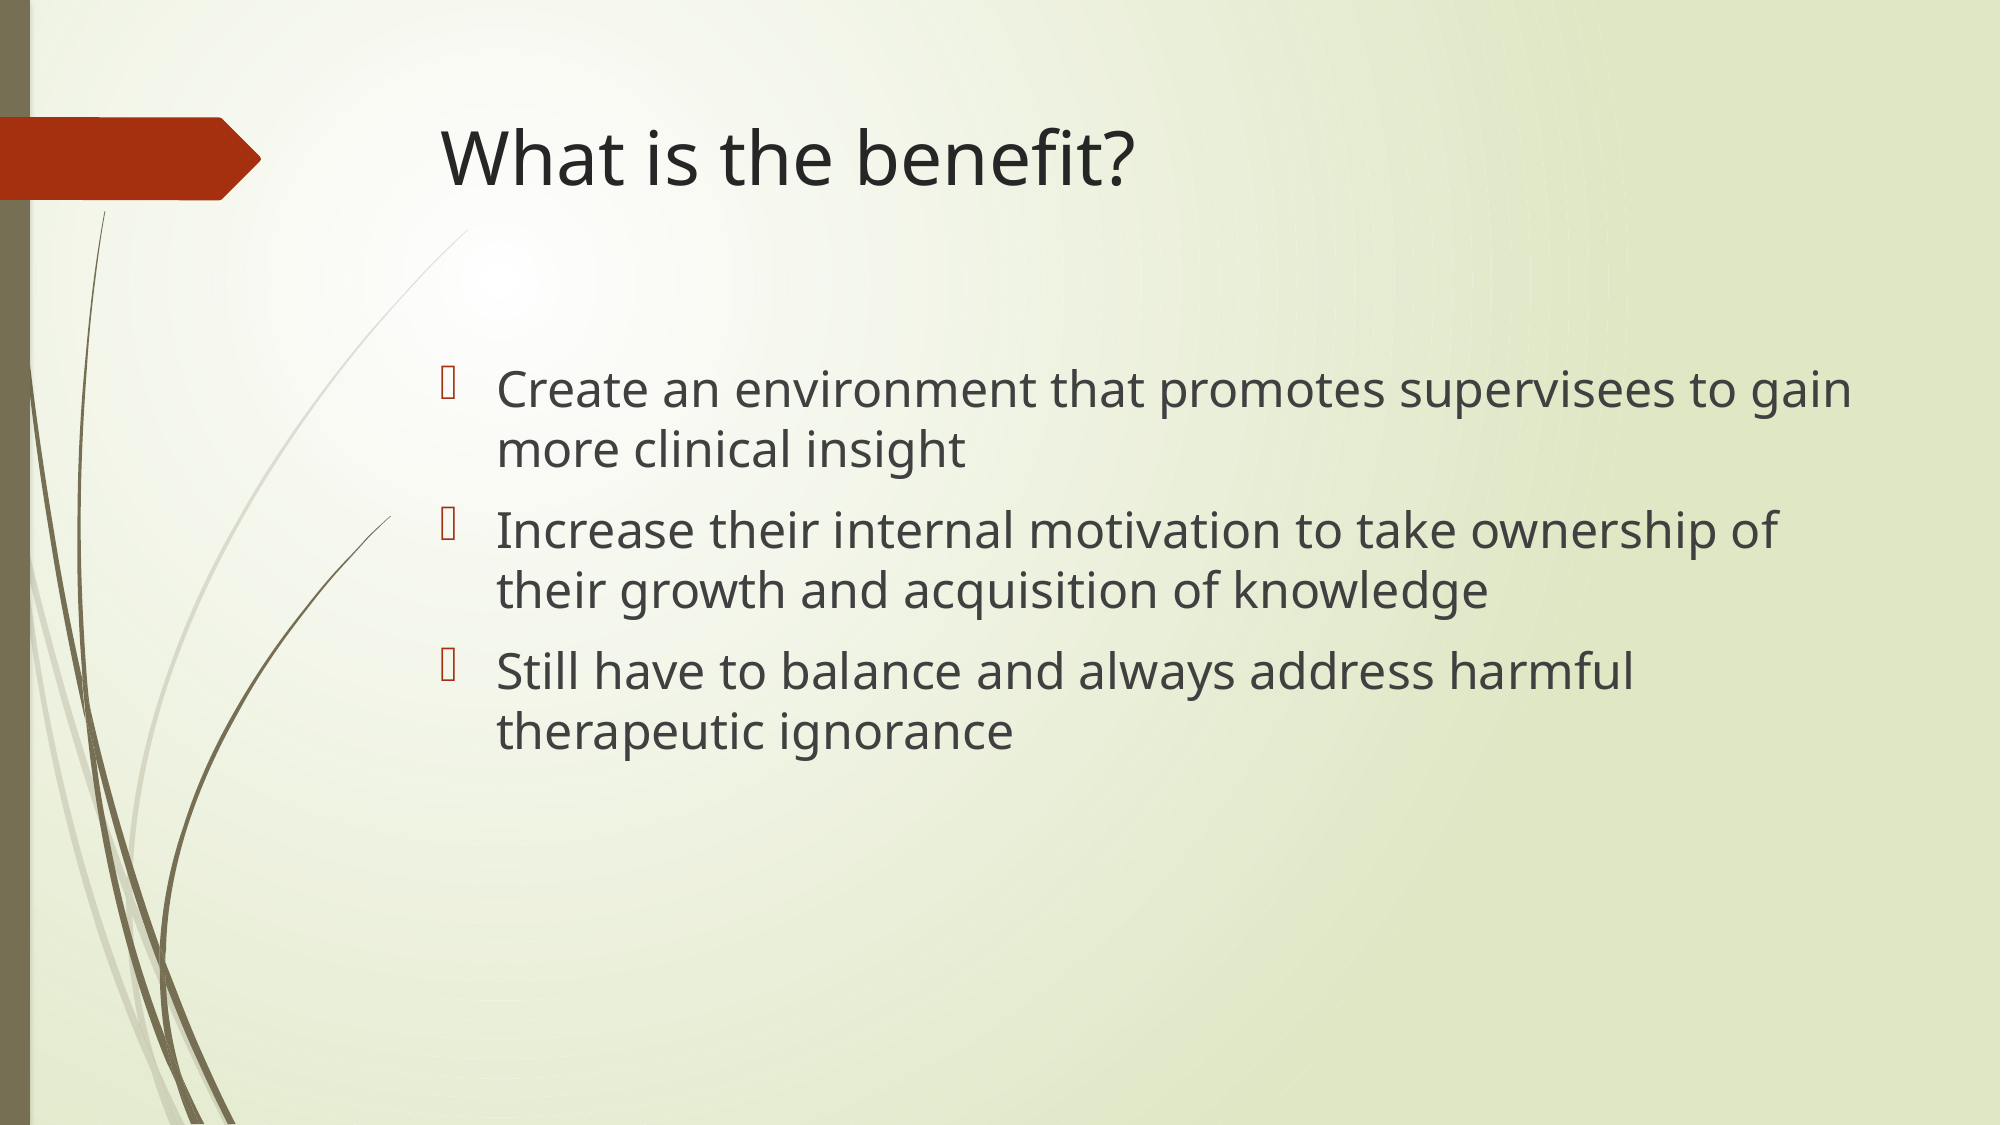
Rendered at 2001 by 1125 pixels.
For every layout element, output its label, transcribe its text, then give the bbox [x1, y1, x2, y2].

title What is the benefit? [425, 102, 1888, 313]
list Create an environment that promotes supervisees to gain more clinical insight Increase their internal motivation to take ownership of their growth and acquisition of knowledge Still have to balance and always address harmful therapeutic ignorance [424, 350, 1888, 970]
